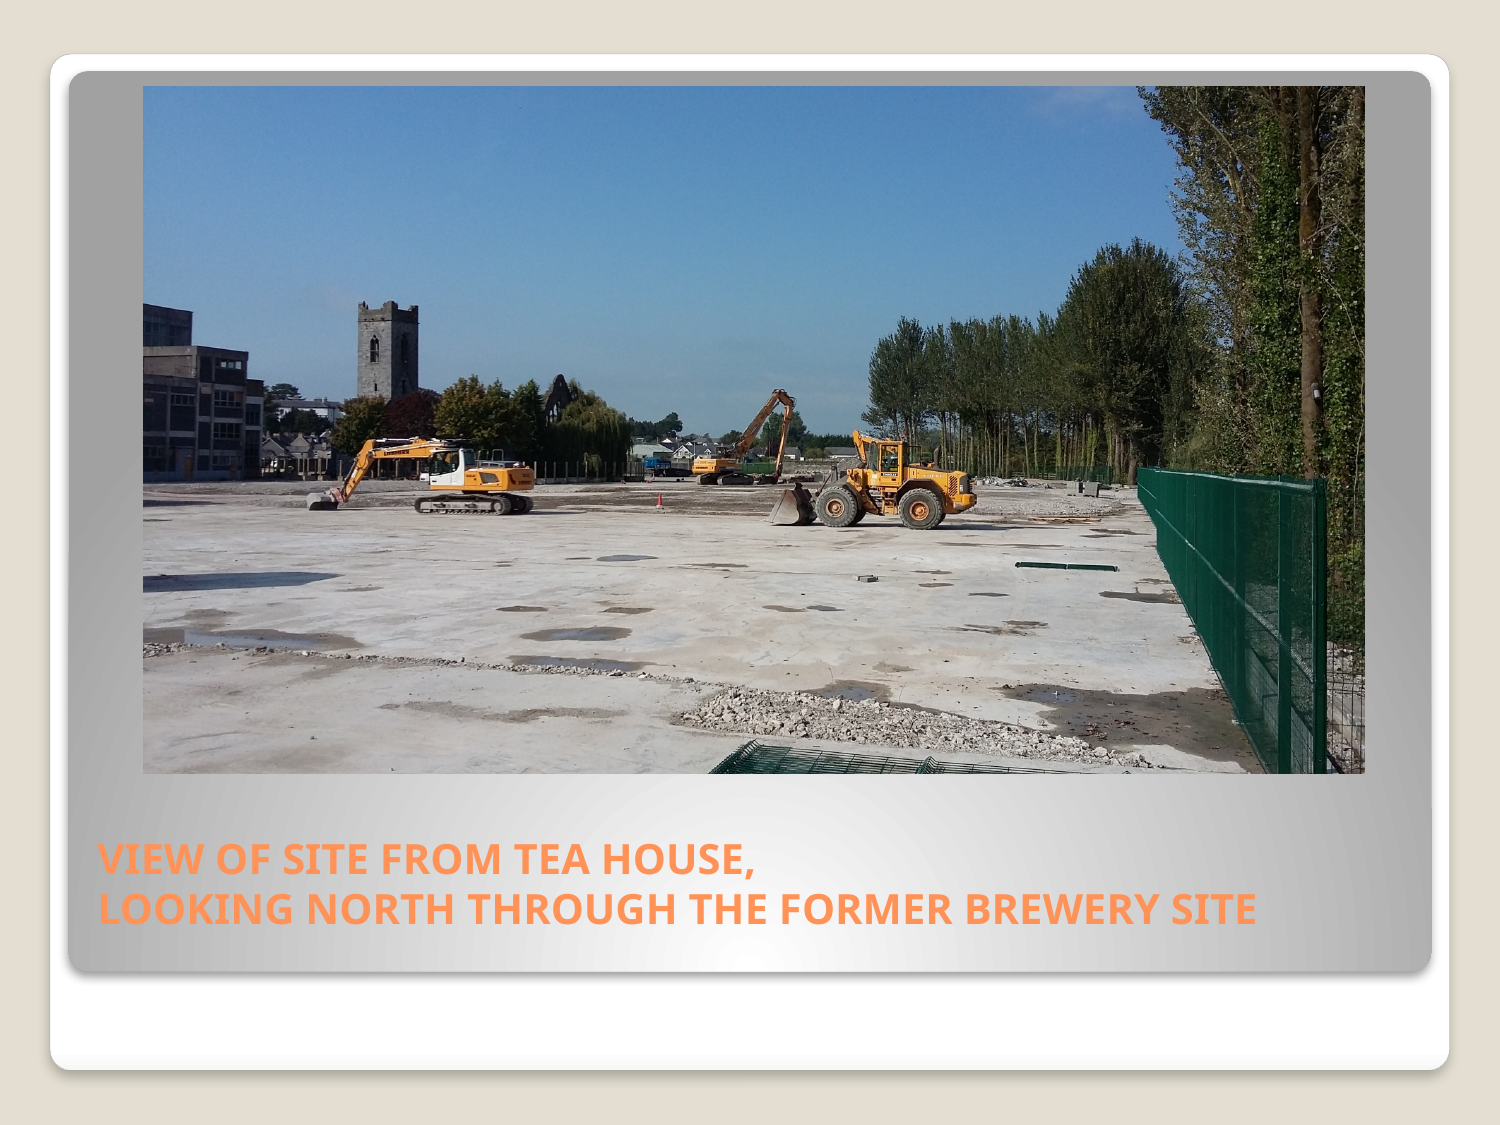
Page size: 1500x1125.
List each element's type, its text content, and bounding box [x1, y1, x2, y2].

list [142, 86, 1365, 775]
title View of Site from Tea House, looking north through the former Brewery Site [82, 817, 1425, 941]
